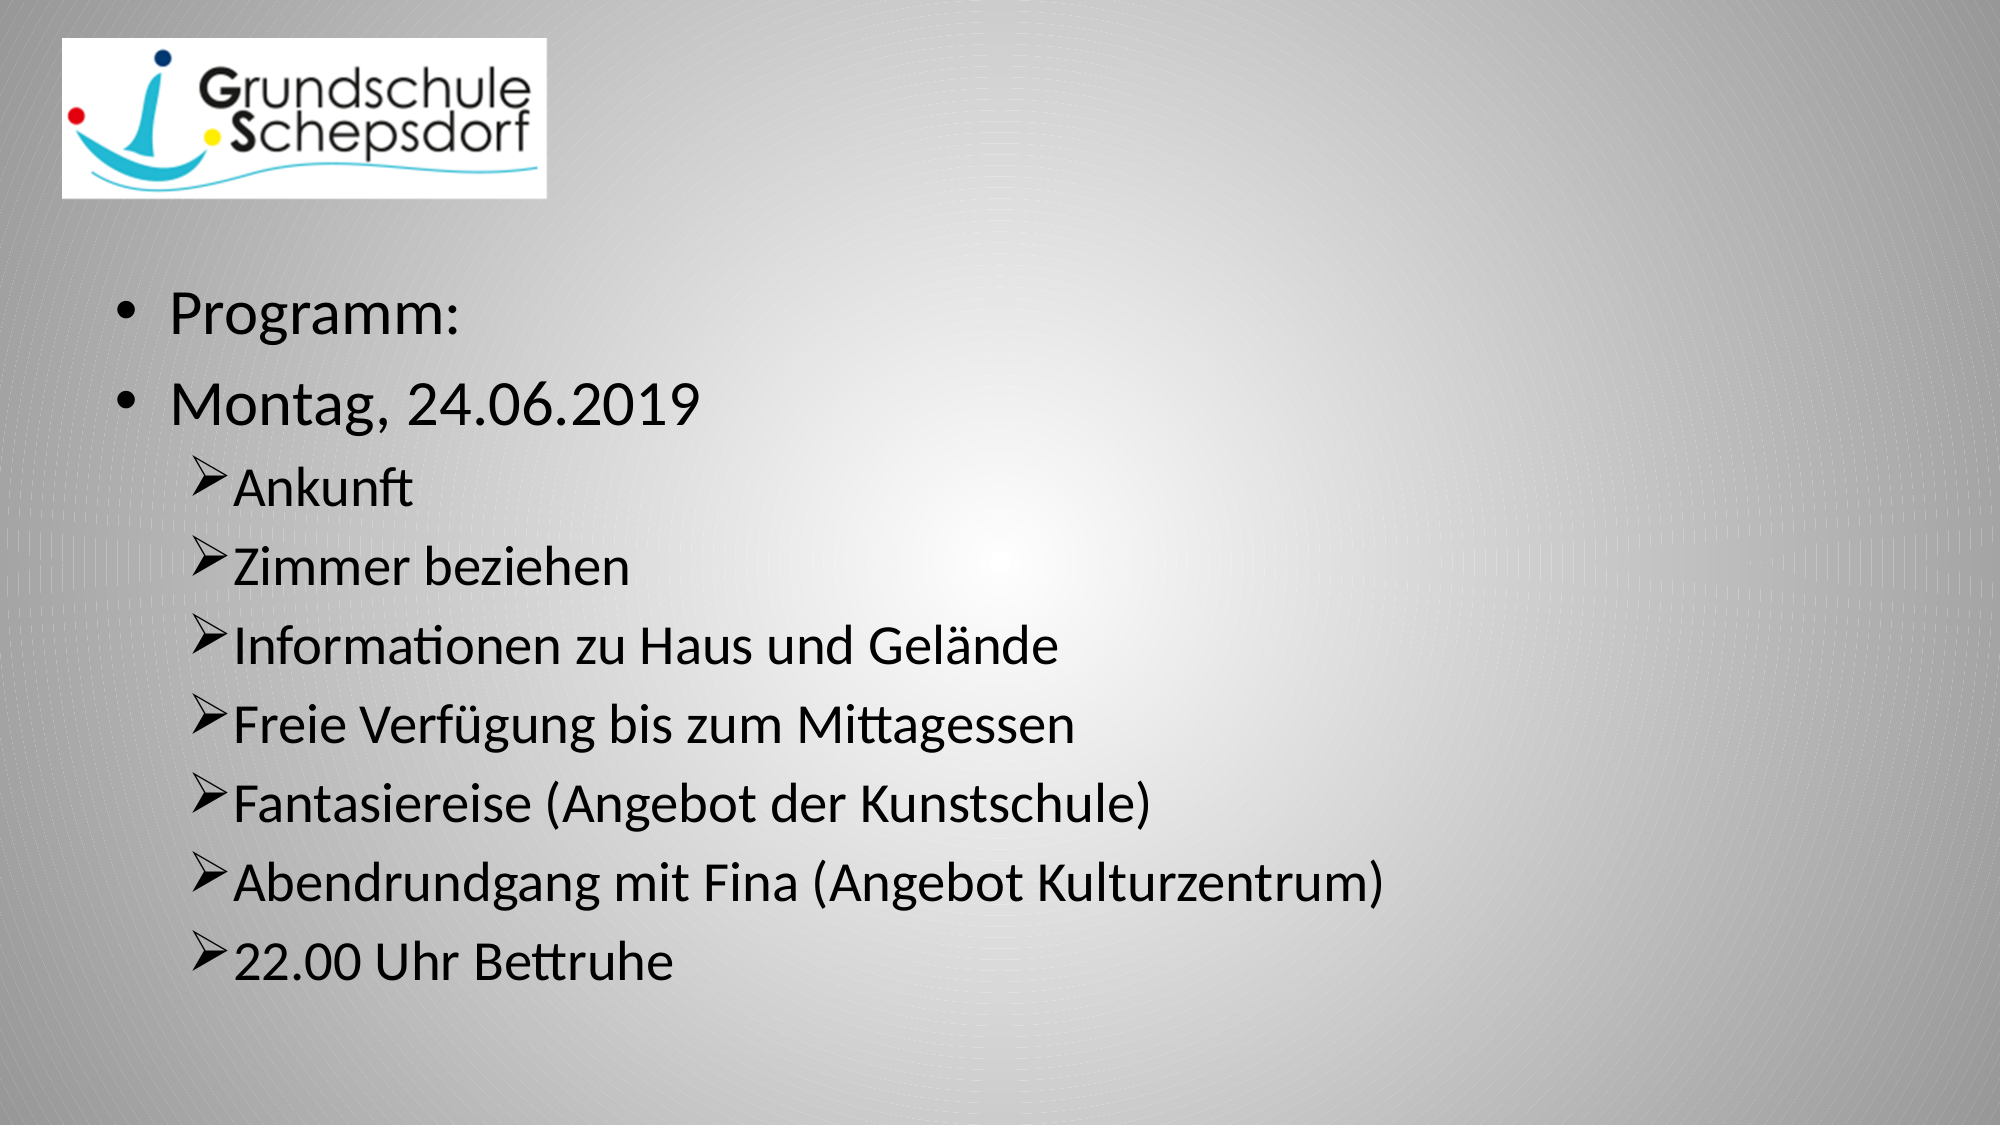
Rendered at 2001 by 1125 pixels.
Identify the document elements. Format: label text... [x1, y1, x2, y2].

list Programm: Montag, 24.06.2019 Ankunft Zimmer beziehen Informationen zu Haus und Gelände Freie Verfügung bis zum Mittagessen Fantasiereise (Angebot der Kunstschule) Abendrundgang mit Fina (Angebot Kulturzentrum) 22.00 Uhr Bettruhe [99, 262, 1900, 1005]
picture [62, 38, 550, 203]
